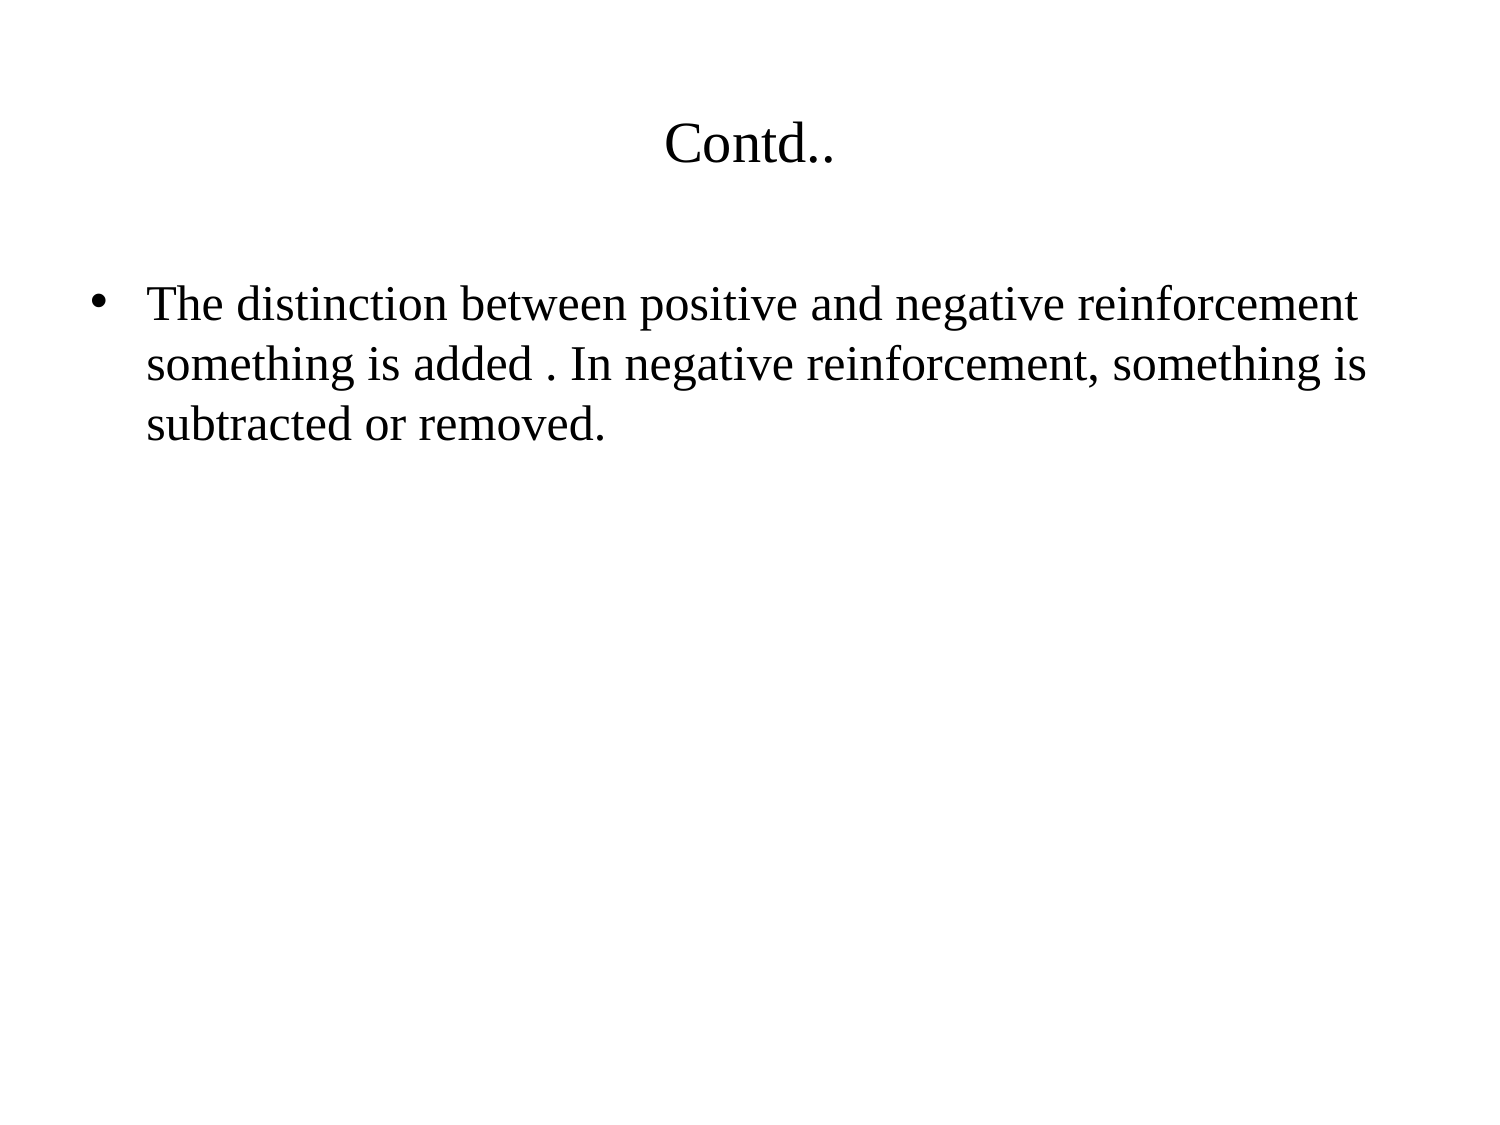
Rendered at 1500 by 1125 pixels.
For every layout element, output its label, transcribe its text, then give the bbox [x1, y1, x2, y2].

title Contd.. [75, 45, 1425, 233]
list The distinction between positive and negative reinforcement something is added . In negative reinforcement, something is subtracted or removed. [75, 262, 1425, 1005]
